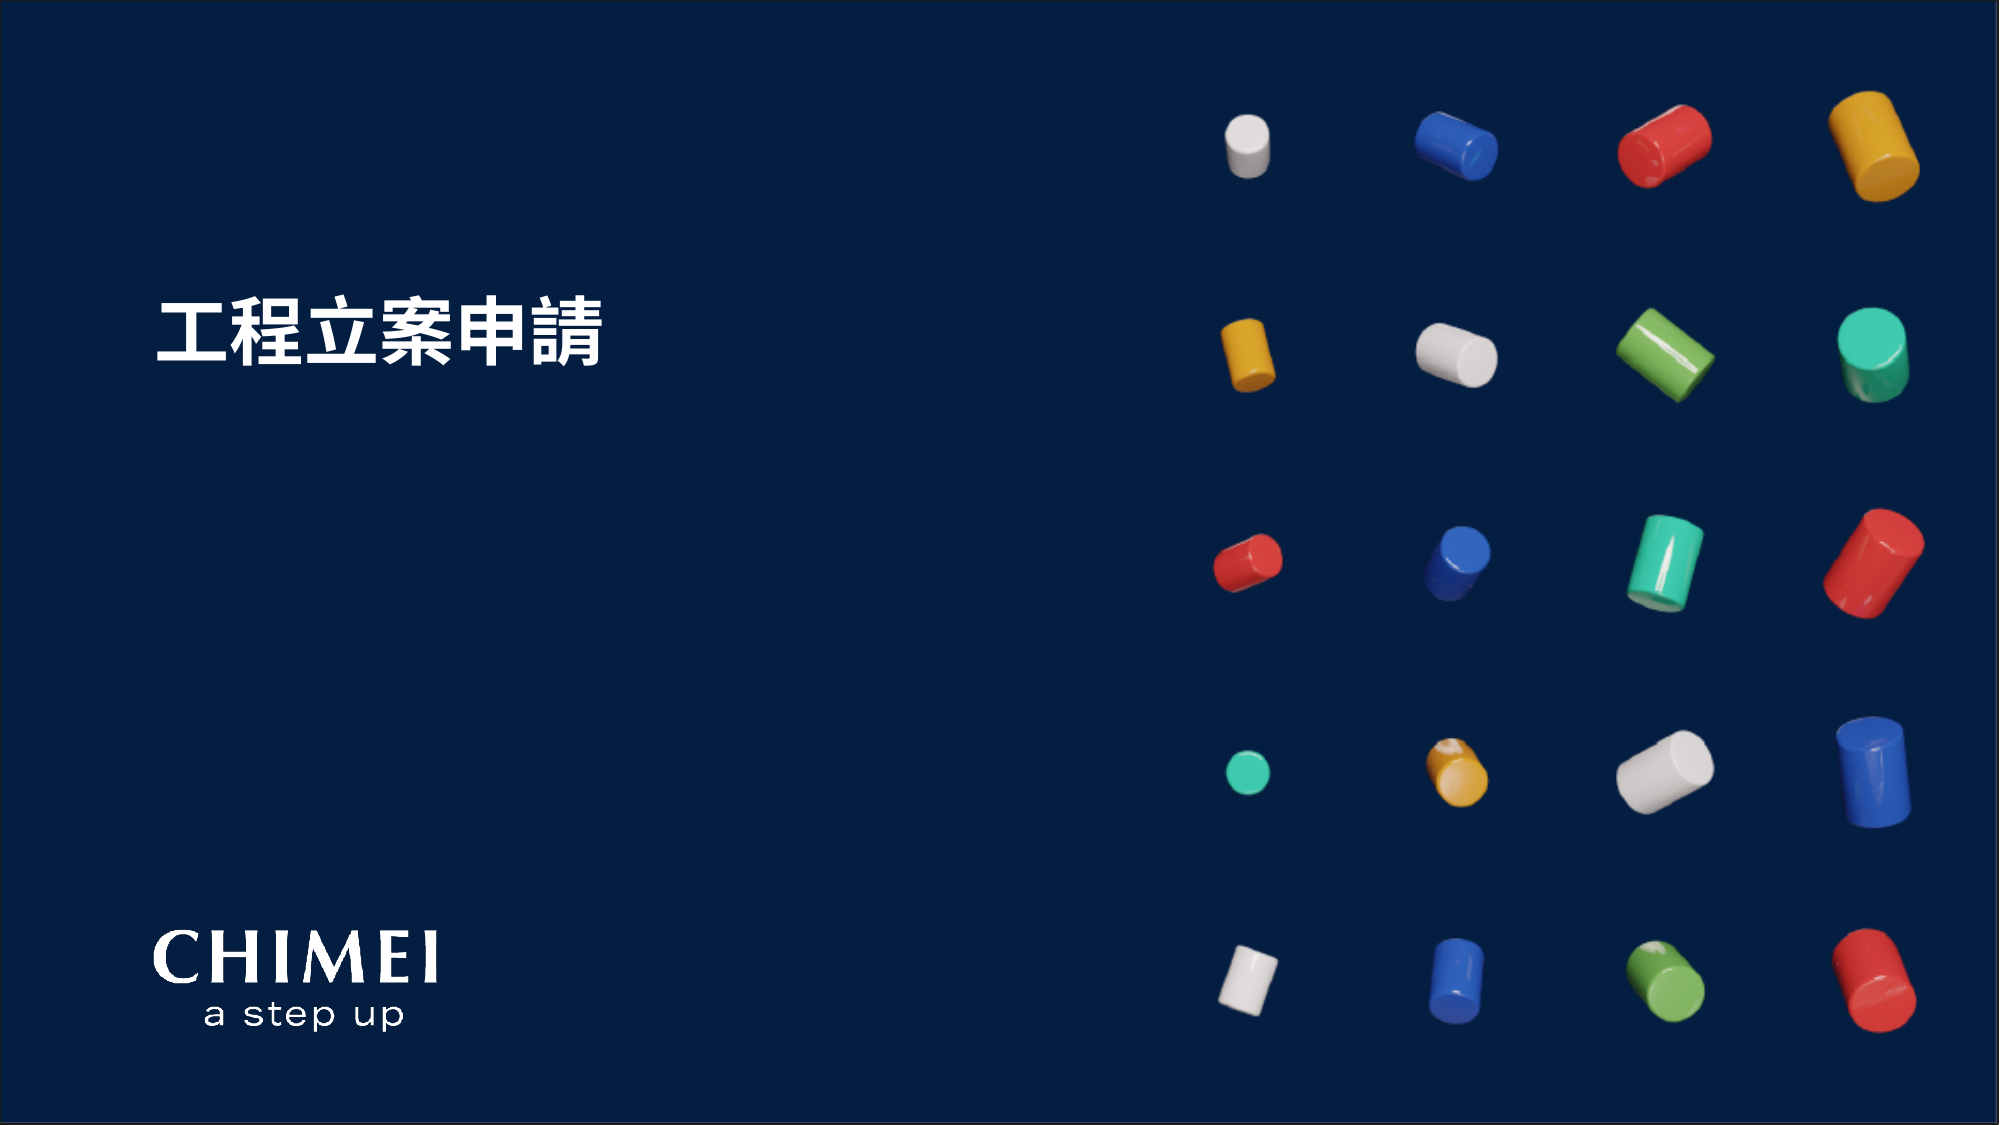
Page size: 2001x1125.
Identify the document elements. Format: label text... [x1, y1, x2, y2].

list 工程立案申請 [140, 277, 1170, 460]
picture [1, 1, 1997, 1125]
